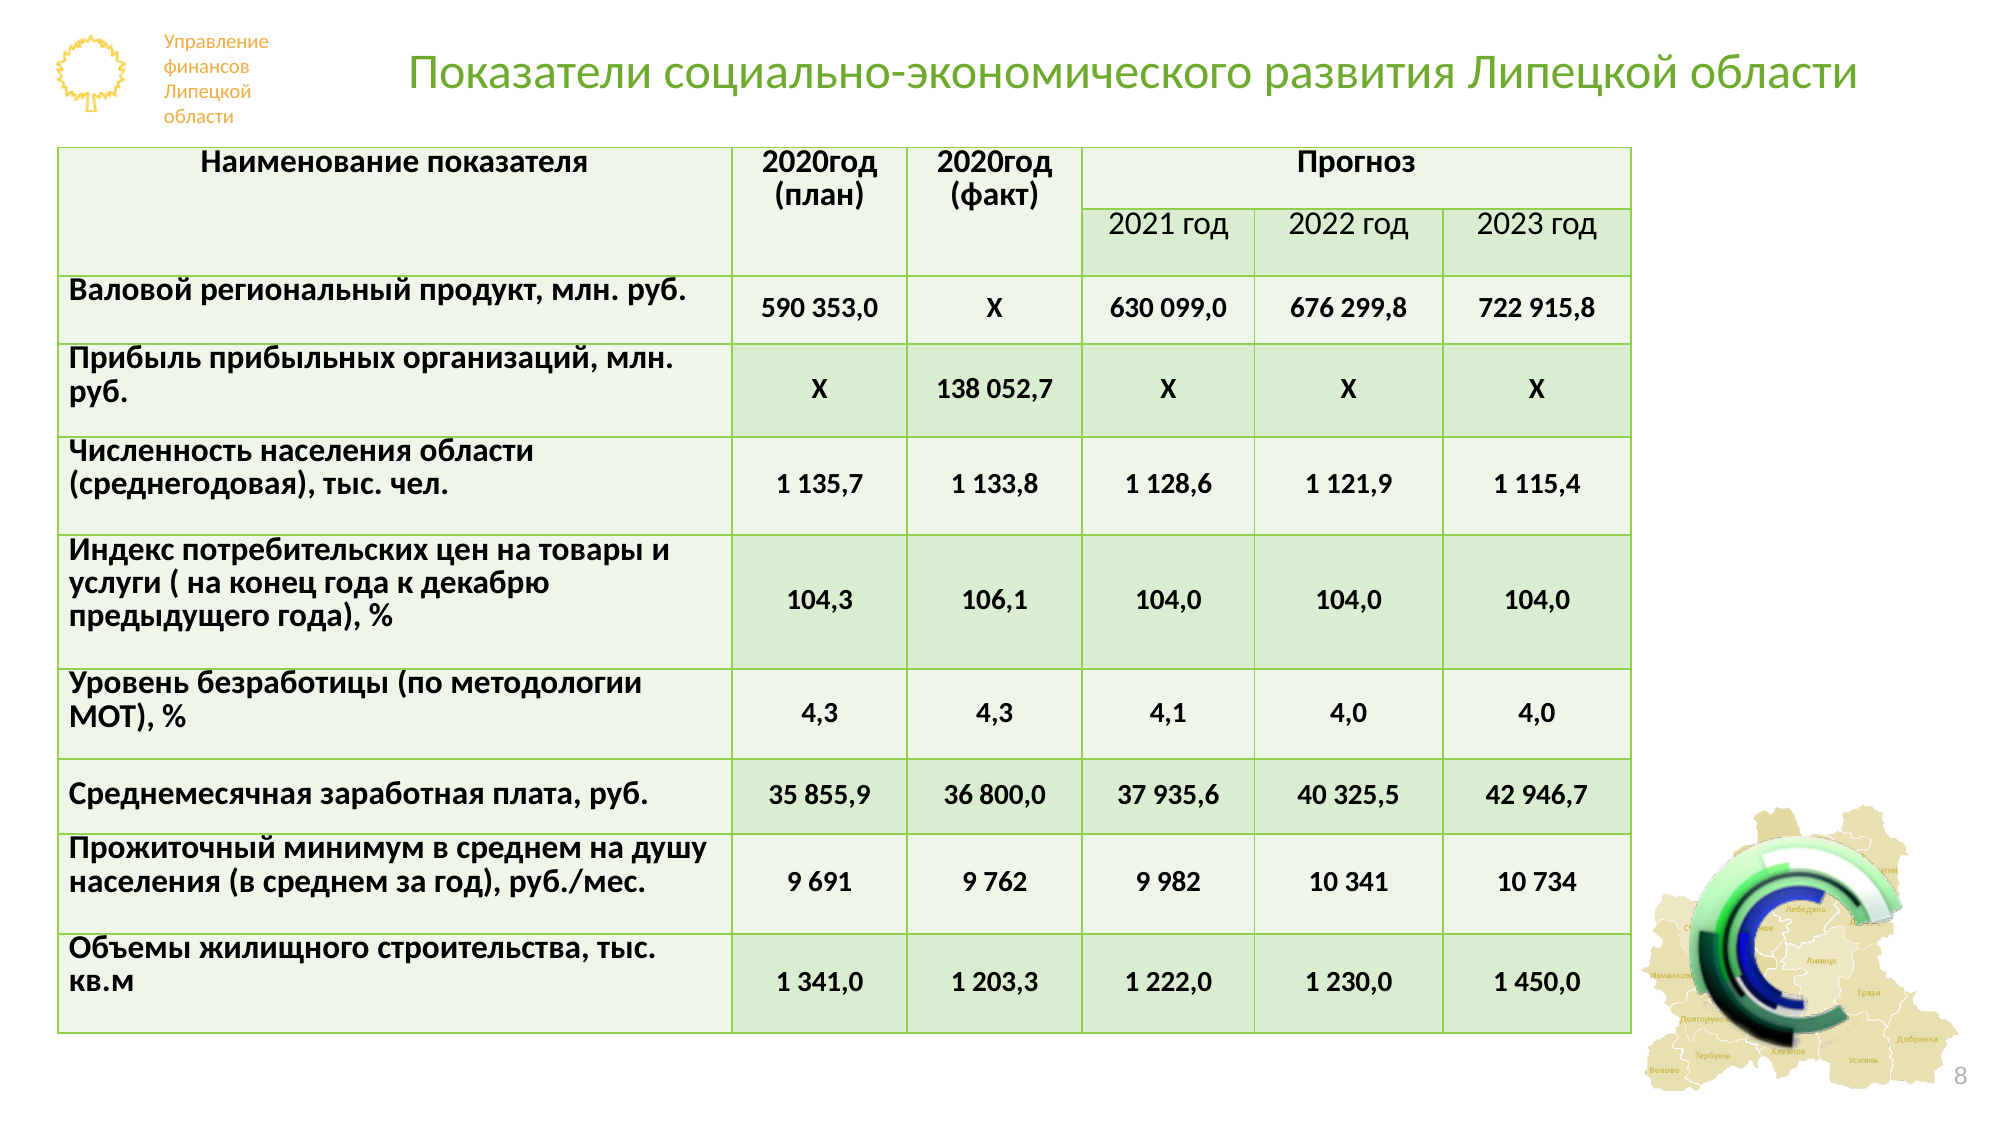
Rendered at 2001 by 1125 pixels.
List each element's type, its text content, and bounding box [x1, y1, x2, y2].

table_cell Валовой региональный продукт, млн. руб. [59, 277, 731, 343]
table_header Наименование показателя [59, 148, 731, 275]
table_cell 104,3 [733, 536, 906, 668]
table_cell Численность населения области (среднегодовая), тыс. чел. [59, 438, 731, 534]
table_cell 9 982 [1083, 835, 1254, 933]
table_cell 104,0 [1255, 536, 1442, 668]
picture [1641, 804, 1958, 1044]
table_cell 104,0 [1444, 536, 1630, 668]
table_cell 10 734 [1444, 835, 1630, 933]
table_cell 676 299,8 [1255, 277, 1442, 343]
table_cell Х [908, 277, 1081, 343]
table_cell Х [1083, 345, 1254, 436]
table_cell Прожиточный минимум в среднем на душу населения (в среднем за год), руб./мес. [59, 835, 731, 933]
table_cell 1 115,4 [1444, 438, 1630, 534]
table_cell 1 121,9 [1255, 438, 1442, 534]
title Показатели социально-экономического развития Липецкой области [290, 37, 1977, 108]
table_cell 1 230,0 [1255, 935, 1442, 1032]
table_cell 1 203,3 [908, 935, 1081, 1032]
table_cell 4,0 [1444, 670, 1630, 758]
table_cell 10 341 [1255, 835, 1442, 933]
table_cell 4,0 [1255, 670, 1442, 758]
table_cell 40 325,5 [1255, 760, 1442, 833]
table_cell Уровень безработицы (по методологии МОТ), % [59, 670, 731, 758]
table_cell 36 800,0 [908, 760, 1081, 833]
table_cell 42 946,7 [1444, 760, 1630, 833]
table_cell 1 341,0 [733, 935, 906, 1032]
picture [53, 32, 128, 116]
table_cell 2022 год [1255, 210, 1442, 275]
table_header 2020год (факт) [908, 148, 1081, 275]
table_cell 1 222,0 [1083, 935, 1254, 1032]
table_cell Х [1255, 345, 1442, 436]
table_header Прогноз [1083, 148, 1630, 208]
table_cell 138 052,7 [908, 345, 1081, 436]
table_cell 1 135,7 [733, 438, 906, 534]
table_cell 4,3 [733, 670, 906, 758]
table_cell 2023 год [1444, 210, 1630, 275]
table_cell 106,1 [908, 536, 1081, 668]
table_cell Прибыль прибыльных организаций, млн. руб. [59, 345, 731, 436]
table_cell 1 133,8 [908, 438, 1081, 534]
slide_number 8 [1516, 1044, 1983, 1105]
table_cell 9 691 [733, 835, 906, 933]
table_cell 1 128,6 [1083, 438, 1254, 534]
table_cell 2021 год [1083, 210, 1254, 275]
table_cell 722 915,8 [1444, 277, 1630, 343]
table_cell Индекс потребительских цен на товары и услуги ( на конец года к декабрю предыдущего года), % [59, 536, 731, 668]
table_cell 35 855,9 [733, 760, 906, 833]
table_header 2020год (план) [733, 148, 906, 275]
table_cell 590 353,0 [733, 277, 906, 343]
table_cell Среднемесячная заработная плата, руб. [59, 760, 731, 833]
table_cell 37 935,6 [1083, 760, 1254, 833]
table_cell Х [1444, 345, 1630, 436]
table_cell 4,1 [1083, 670, 1254, 758]
table_cell 4,3 [908, 670, 1081, 758]
table_cell 104,0 [1083, 536, 1254, 668]
table_cell 630 099,0 [1083, 277, 1254, 343]
table_cell 1 450,0 [1444, 935, 1630, 1032]
table_cell Х [733, 345, 906, 436]
table_cell Объемы жилищного строительства, тыс. кв.м [59, 935, 731, 1032]
table_cell 9 762 [908, 835, 1081, 933]
